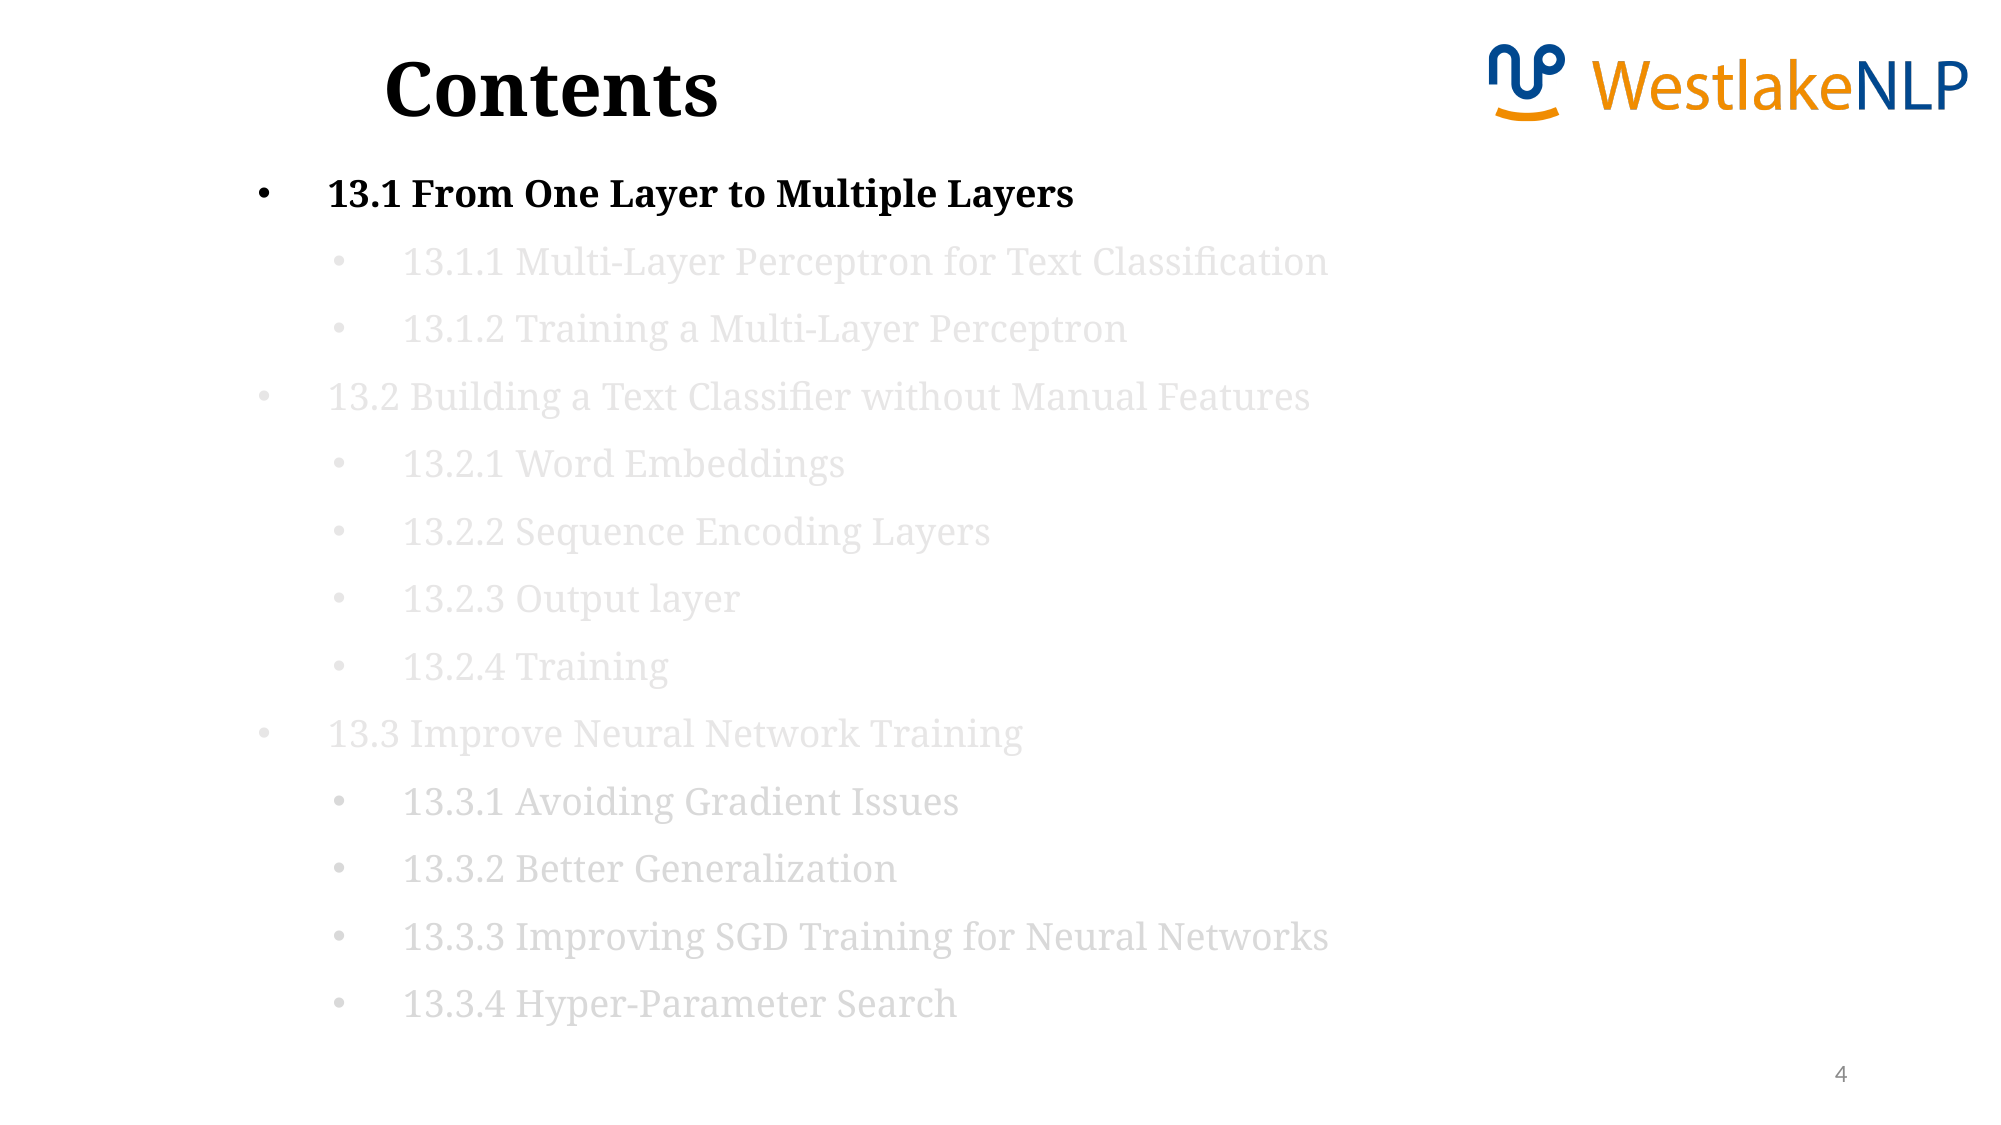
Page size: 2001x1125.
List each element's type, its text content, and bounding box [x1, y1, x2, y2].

slide_number 4 [1412, 1042, 1863, 1103]
picture [1459, 0, 2000, 170]
text_box 13.1 From One Layer to Multiple Layers 13.1.1 Multi-Layer Perceptron for Text Classification 13.1.2 Training a Multi-Layer Perceptron 13.2 Building a Text Classifier without Manual Features 13.2.1 Word Embeddings 13.2.2 Sequence Encoding Layers 13.2.3 Output layer 13.2.4 Training 13.3 Improve Neural Network Training 13.3.1 Avoiding Gradient Issues 13.3.2 Better Generalization 13.3.3 Improving SGD Training for Neural Networks 13.3.4 Hyper-Parameter Search [242, 140, 1468, 1033]
text_box Contents [368, 34, 870, 139]
